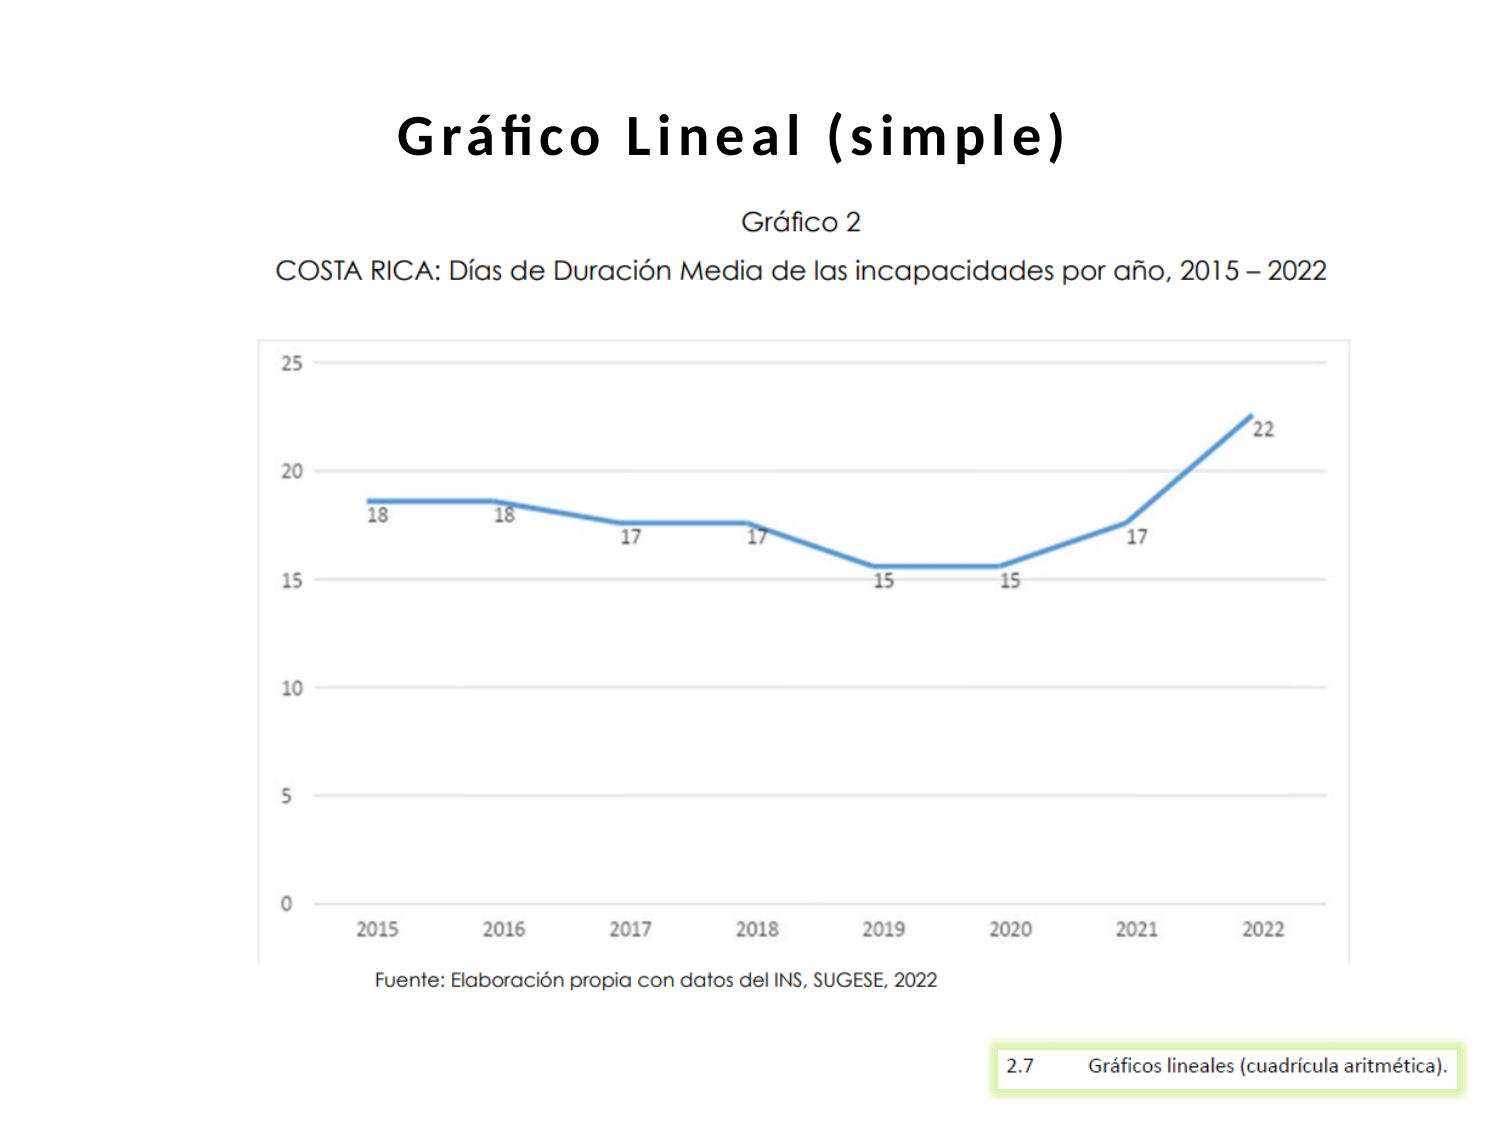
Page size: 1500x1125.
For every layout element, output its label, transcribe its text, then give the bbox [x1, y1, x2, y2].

picture [229, 184, 1389, 1000]
picture [997, 1049, 1457, 1089]
text_box Gráfico Lineal (simple) [230, 90, 1235, 175]
